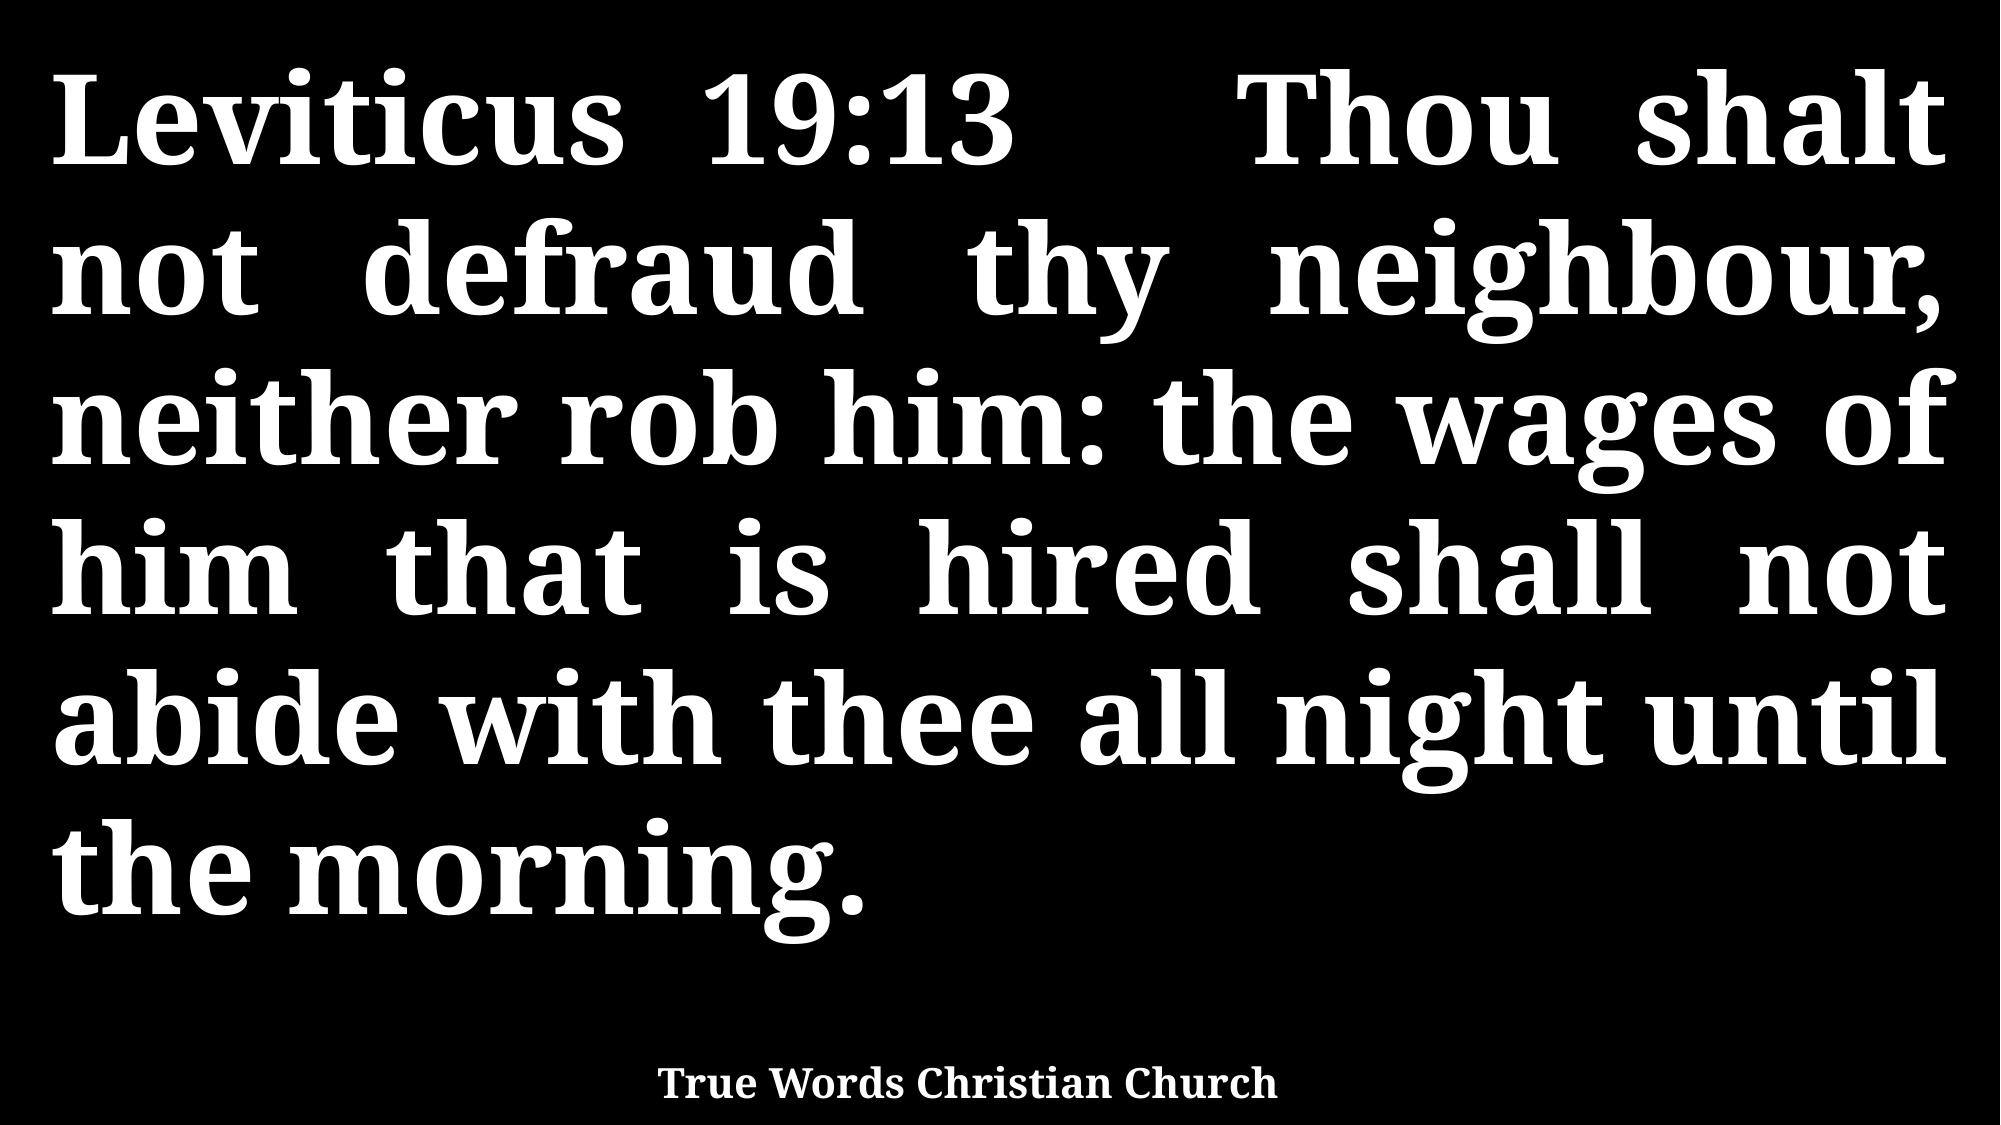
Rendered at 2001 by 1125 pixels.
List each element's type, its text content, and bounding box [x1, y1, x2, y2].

text_box True Words Christian Church [642, 1049, 1294, 1114]
text_box Leviticus 19:13 Thou shalt not defraud thy neighbour, neither rob him: the wages of him that is hired shall not abide with thee all night until the morning. [35, 32, 1965, 947]
